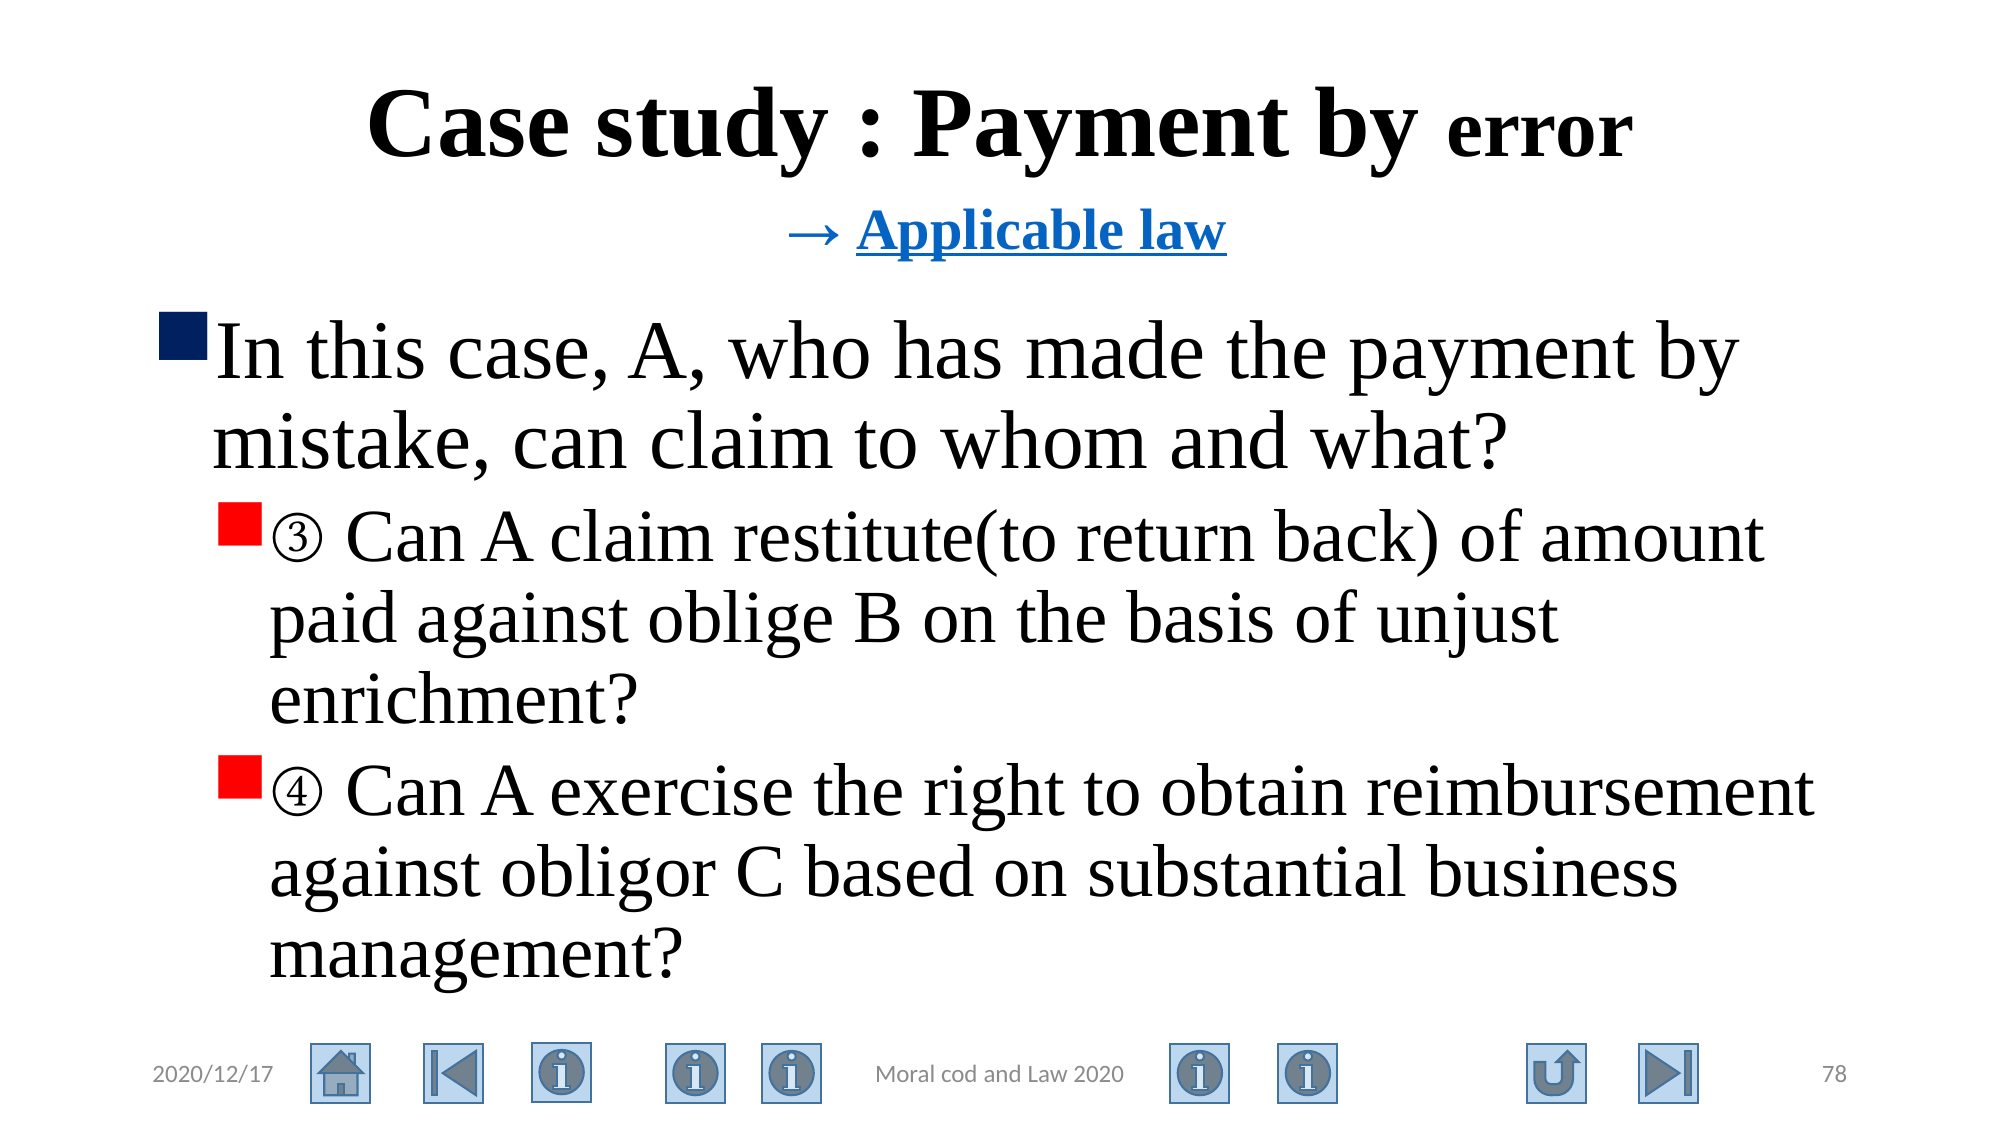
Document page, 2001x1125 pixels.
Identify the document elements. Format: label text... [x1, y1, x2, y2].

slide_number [137, 1042, 588, 1103]
title Case study : Payment by error →Applicable law [137, 59, 1863, 278]
footer Moral cod and Law 2020 [662, 1042, 1338, 1103]
list In this case, A, who has made the payment by mistake, can claim to whom and what? ③ Can A claim restitute(to return back) of amount paid against oblige B on the basis of unjust enrichment? ④ Can A exercise the right to obtain reimbursement against obligor C based on substantial business management? [137, 299, 1863, 1014]
slide_number 78 [1412, 1042, 1863, 1103]
